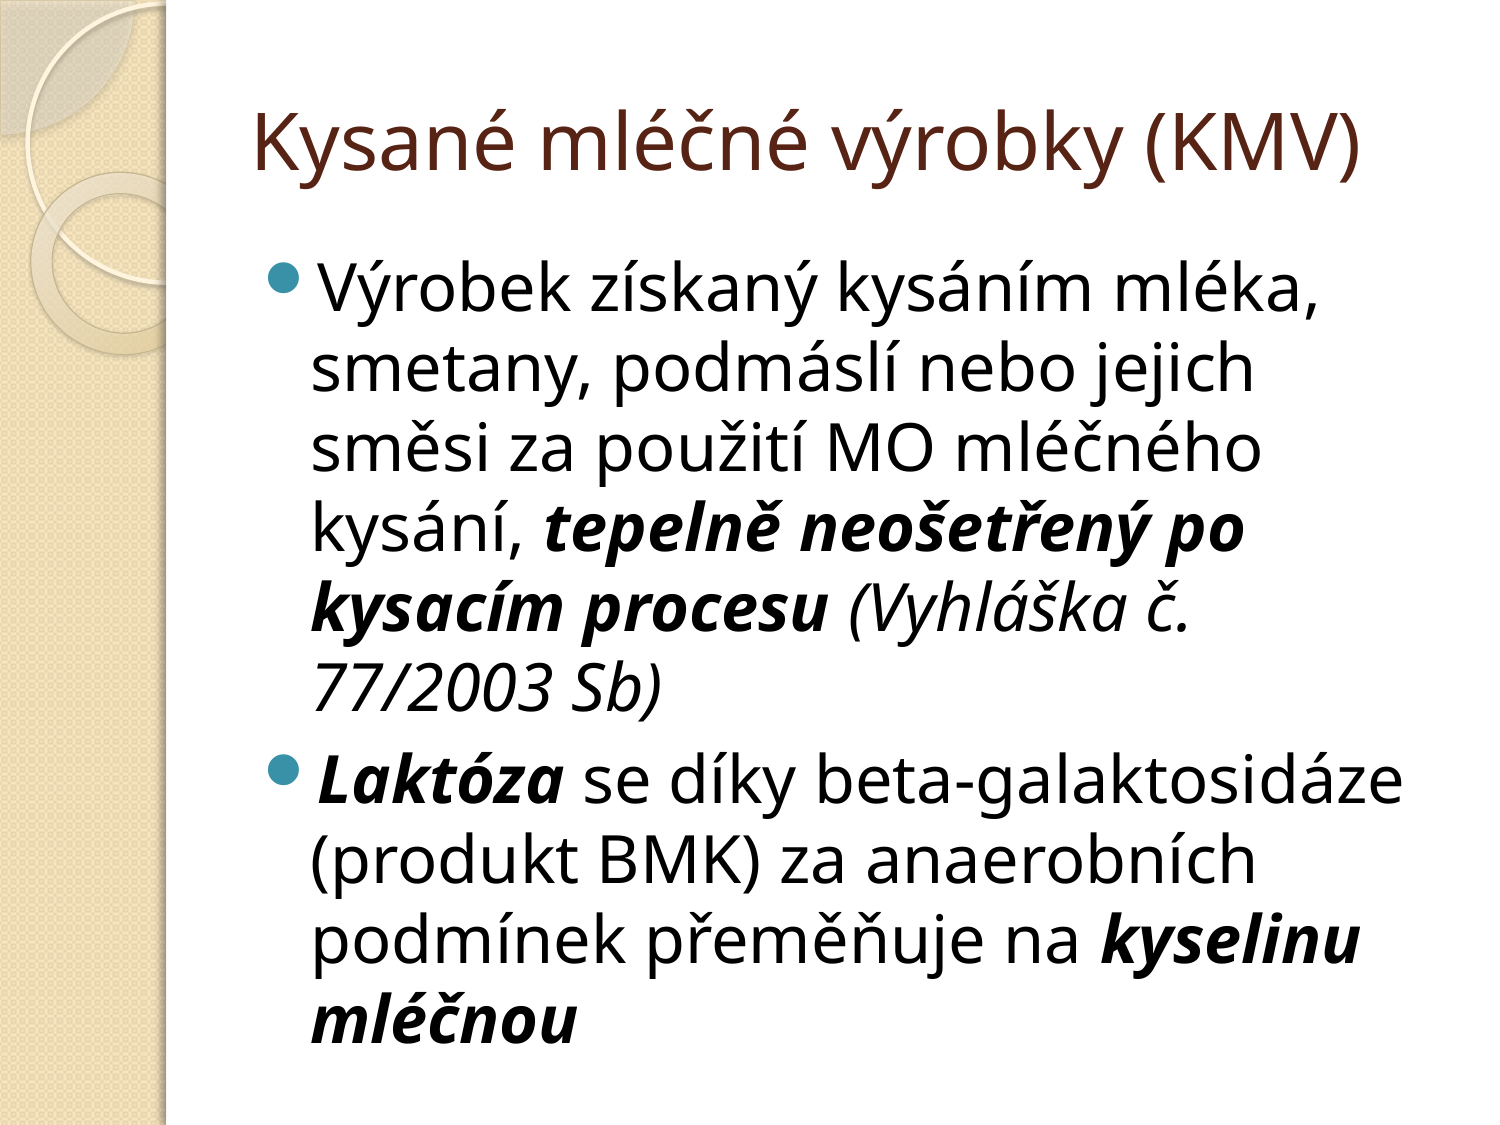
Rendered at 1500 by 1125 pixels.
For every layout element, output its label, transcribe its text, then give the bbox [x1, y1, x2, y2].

list Výrobek získaný kysáním mléka, smetany, podmáslí nebo jejich směsi za použití MO mléčného kysání, tepelně neošetřený po kysacím procesu (Vyhláška č. 77/2003 Sb) Laktóza se díky beta-galaktosidáze (produkt BMK) za anaerobních podmínek přeměňuje na kyselinu mléčnou [235, 237, 1466, 1025]
title Kysané mléčné výrobky (KMV) [235, 45, 1466, 233]
